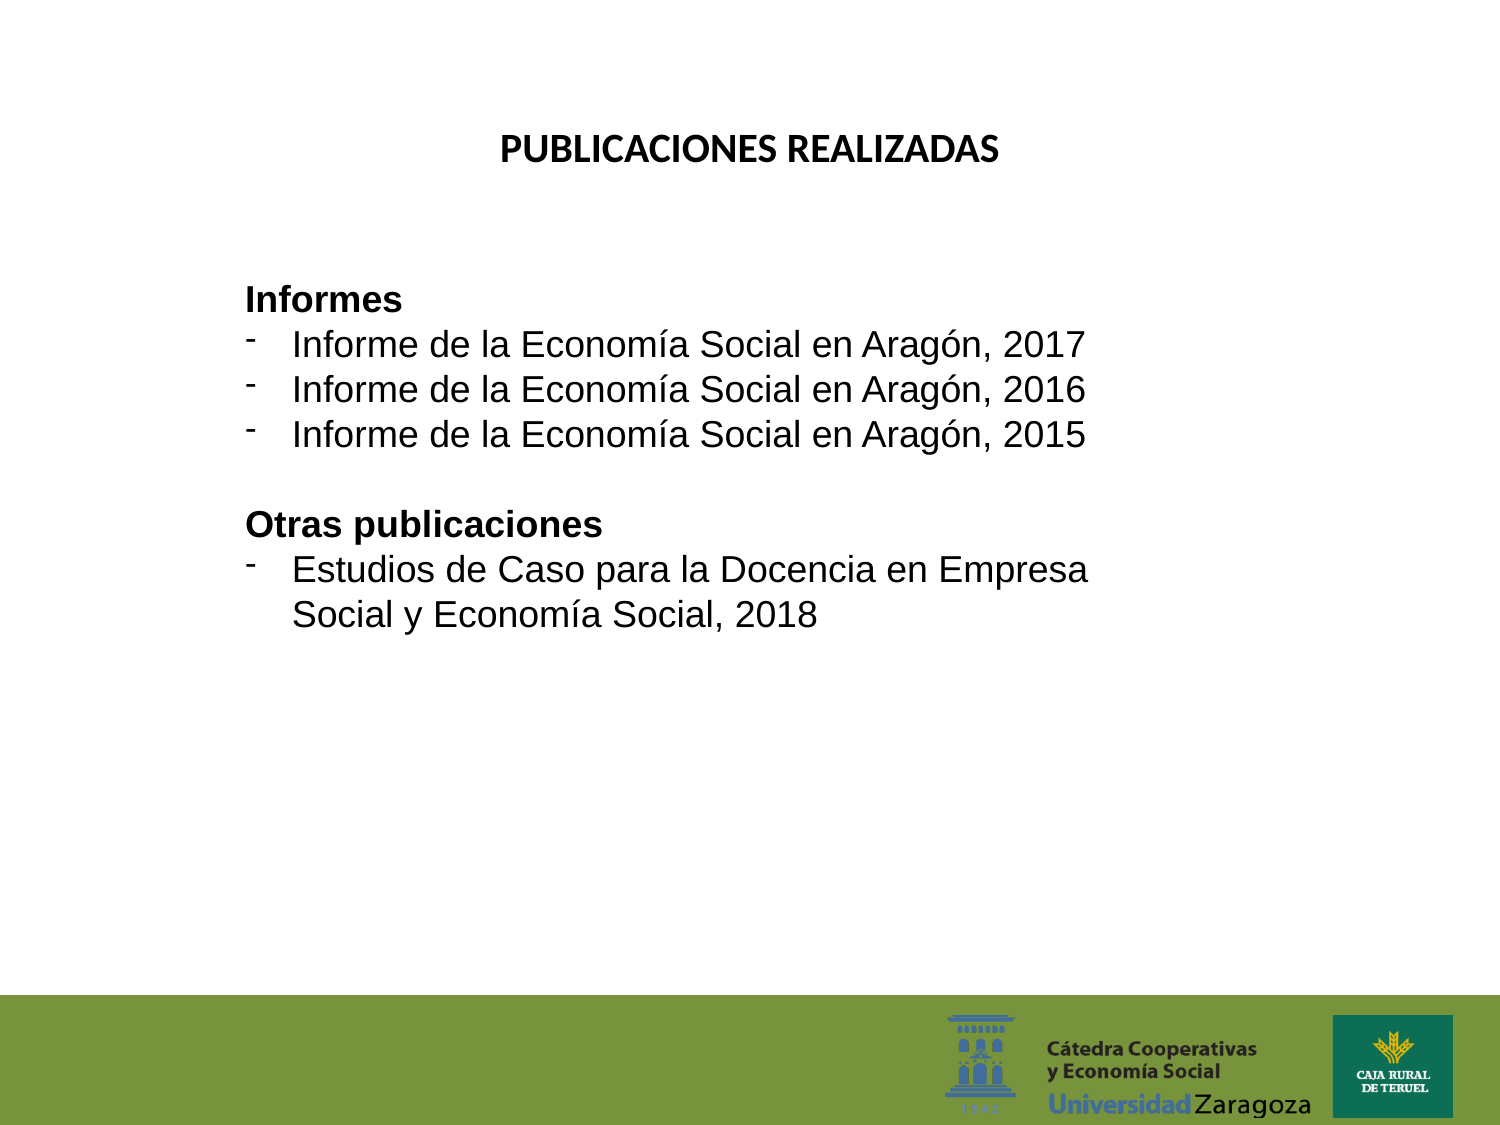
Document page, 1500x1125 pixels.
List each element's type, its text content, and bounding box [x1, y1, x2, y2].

text_box [0, 995, 1500, 1125]
picture [945, 1015, 1453, 1118]
text_box PUBLICACIONES REALIZADAS [64, 113, 1436, 220]
text_box Informes Informe de la Economía Social en Aragón, 2017 Informe de la Economía Social en Aragón, 2016 Informe de la Economía Social en Aragón, 2015 Otras publicaciones Estudios de Caso para la Docencia en Empresa Social y Economía Social, 2018 [230, 267, 1211, 687]
